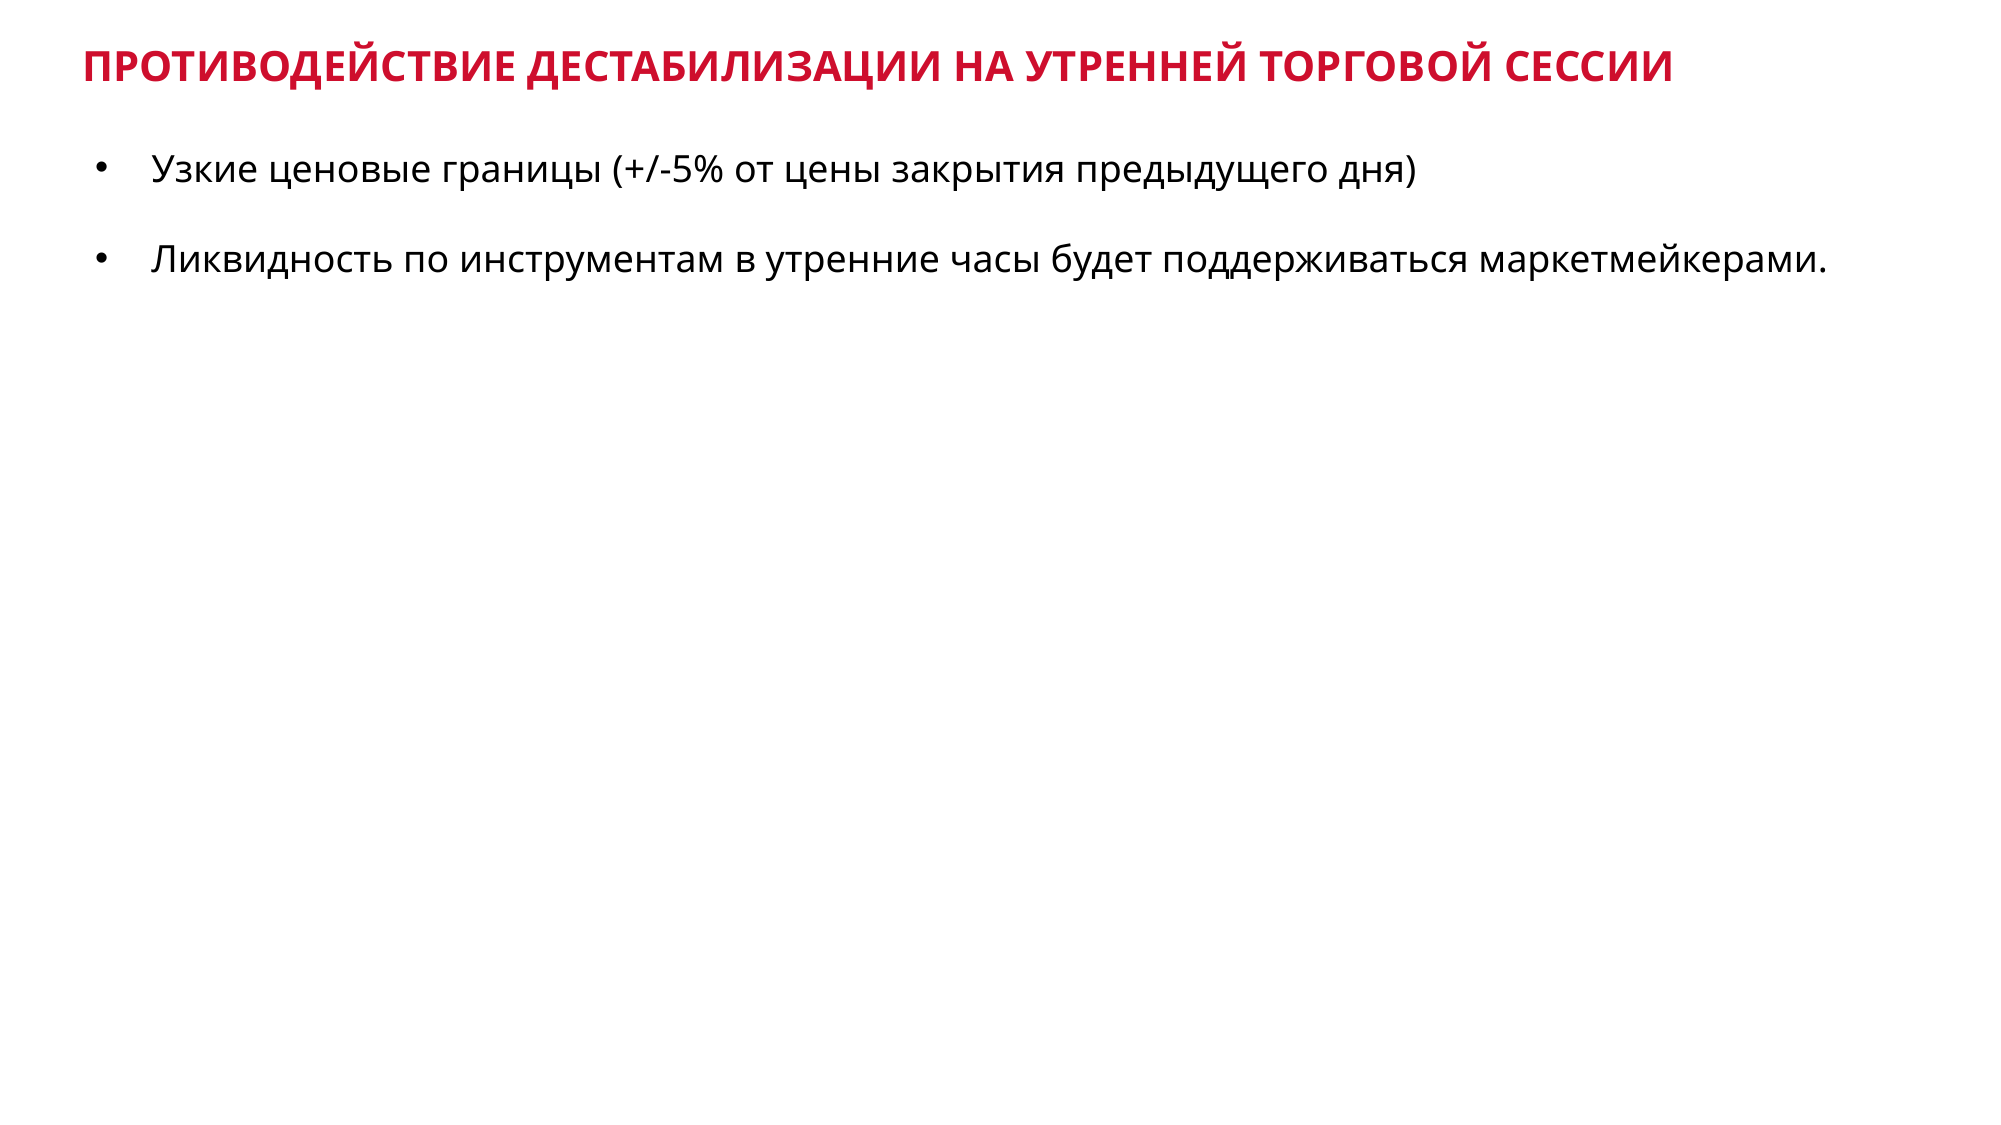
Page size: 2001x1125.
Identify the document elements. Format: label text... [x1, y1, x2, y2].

text_box Узкие ценовые границы (+/-5% от цены закрытия предыдущего дня) Ликвидность по инструментам в утренние часы будет поддерживаться маркетмейкерами. [80, 137, 1894, 287]
text_box ПРОТИВОДЕЙСТВИЕ ДЕСТАБИЛИЗАЦИИ НА УТРЕННЕЙ ТОРГОВОЙ СЕССИИ [80, 48, 1871, 90]
